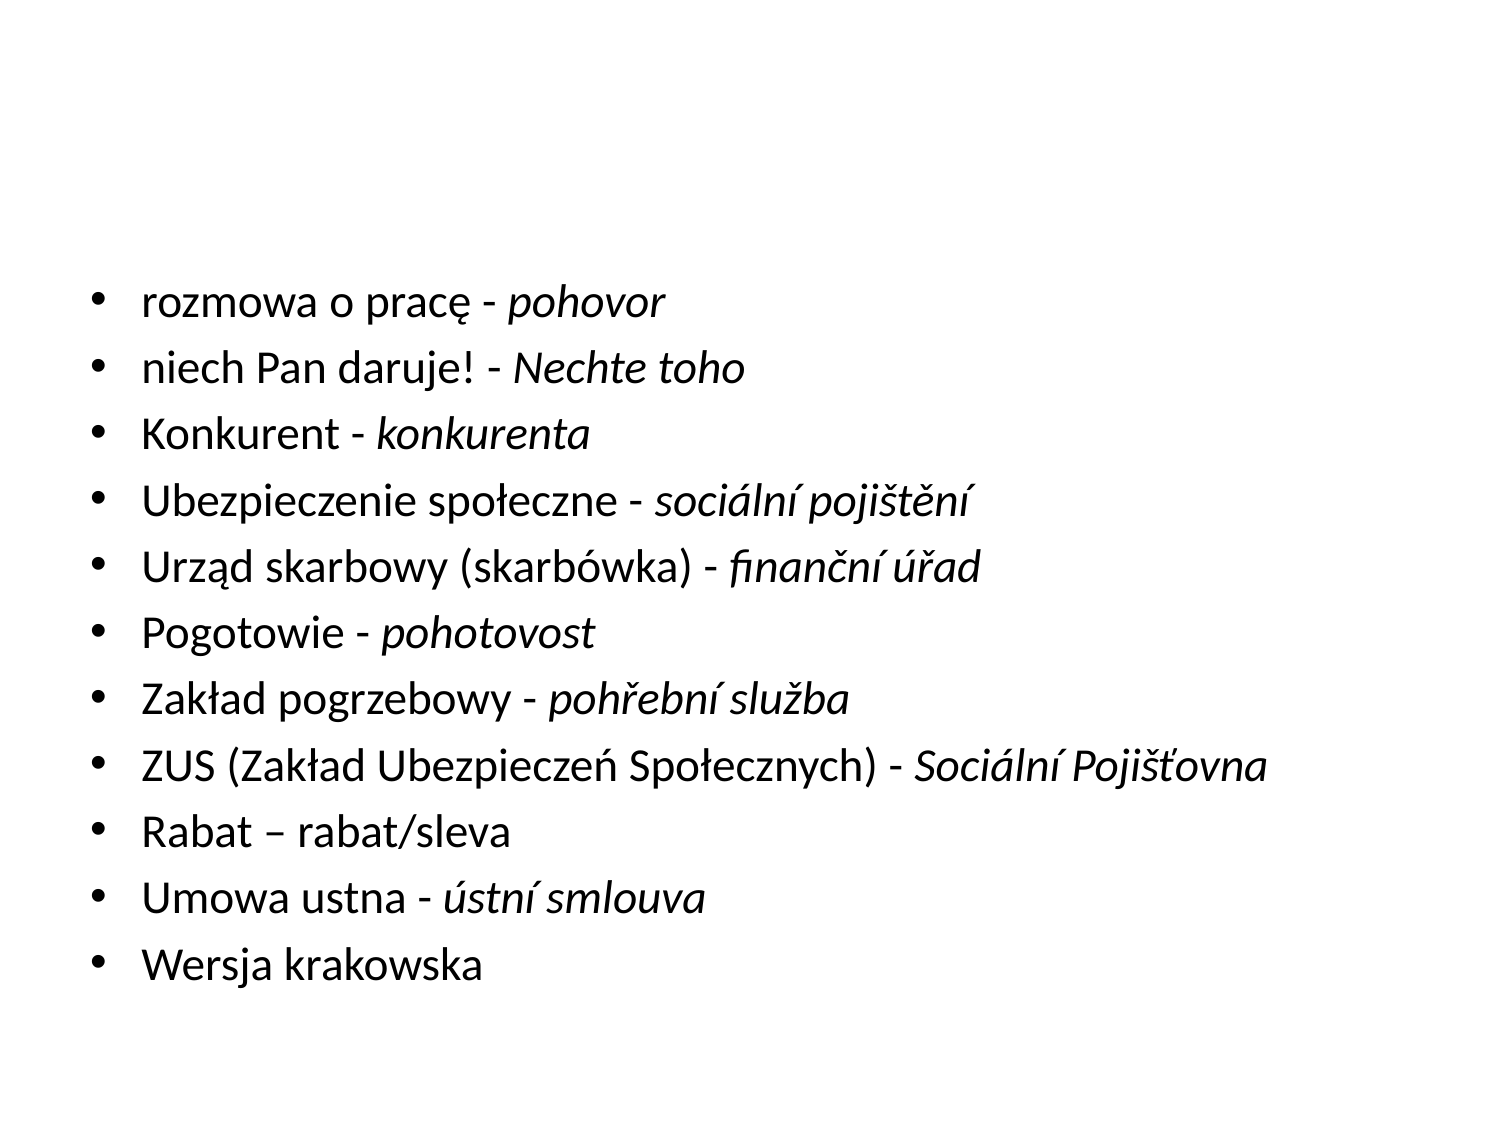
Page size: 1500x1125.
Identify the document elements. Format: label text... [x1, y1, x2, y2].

list rozmowa o pracę - pohovor niech Pan daruje! - Nechte toho Konkurent - konkurenta Ubezpieczenie społeczne - sociální pojištění Urząd skarbowy (skarbówka) - finanční úřad Pogotowie - pohotovost Zakład pogrzebowy - pohřební služba ZUS (Zakład Ubezpieczeń Społecznych) - Sociální Pojišťovna Rabat – rabat/sleva Umowa ustna - ústní smlouva Wersja krakowska [75, 262, 1425, 1005]
